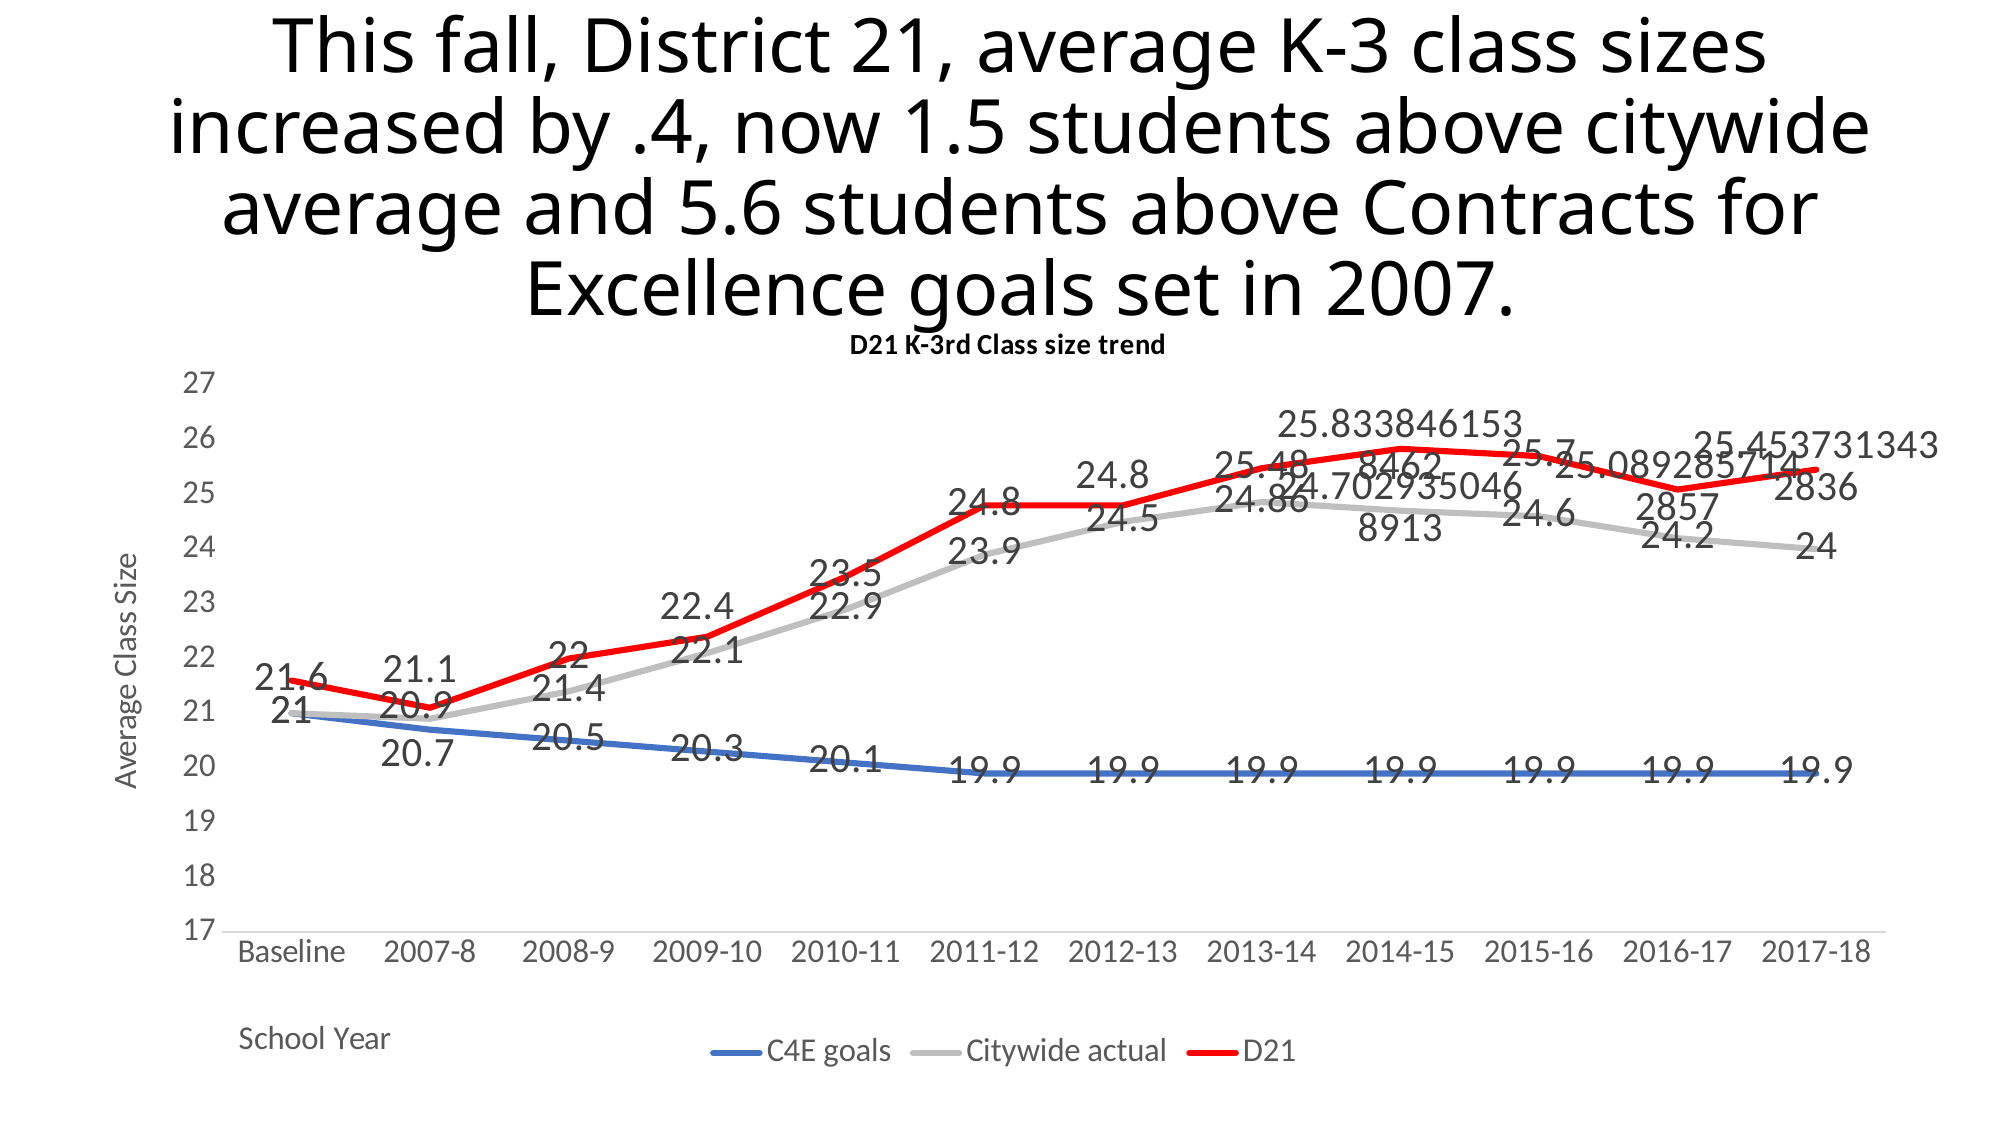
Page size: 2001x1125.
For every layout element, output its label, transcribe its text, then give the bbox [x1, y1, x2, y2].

chart [101, 299, 1941, 1077]
title This fall, District 21, average K-3 class sizes increased by .4, now 1.5 students above citywide average and 5.6 students above Contracts for Excellence goals set in 2007. [101, 60, 1941, 279]
